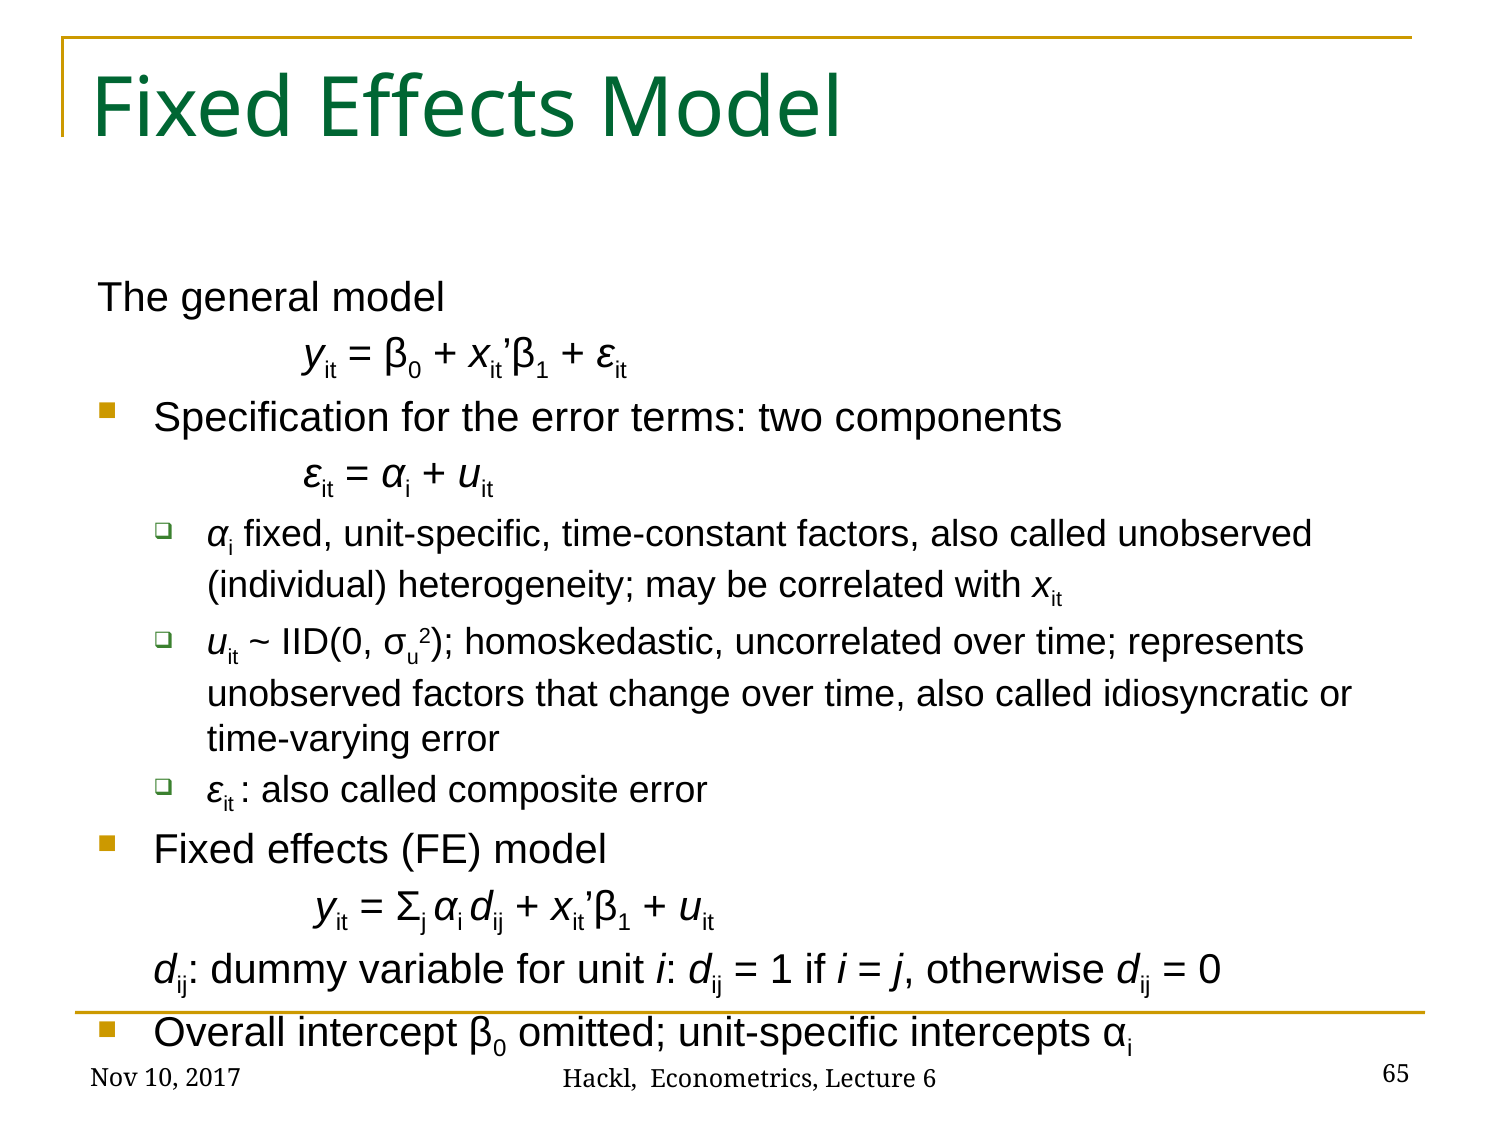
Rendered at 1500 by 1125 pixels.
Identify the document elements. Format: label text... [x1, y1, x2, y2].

slide_number 65 [1074, 1023, 1426, 1100]
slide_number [74, 1023, 426, 1100]
title Fixed Effects Model [74, 45, 1426, 233]
footer Hackl, Econometrics, Lecture 6 [512, 1024, 988, 1101]
list The general model yit = β0 + xit’β1 + εit Specification for the error terms: two components εit = αi + uit αi fixed, unit-specific, time-constant factors, also called unobserved (individual) heterogeneity; may be correlated with xit uit ~ IID(0, σu2); homoskedastic, uncorrelated over time; represents unobserved factors that change over time, also called idiosyncratic or time-varying error εit : also called composite error Fixed effects (FE) model yit = Σj αi dij + xit’β1 + uit dij: dummy variable for unit i: dij = 1 if i = j, otherwise dij = 0 Overall intercept β0 omitted; unit-specific intercepts αi [81, 262, 1400, 985]
